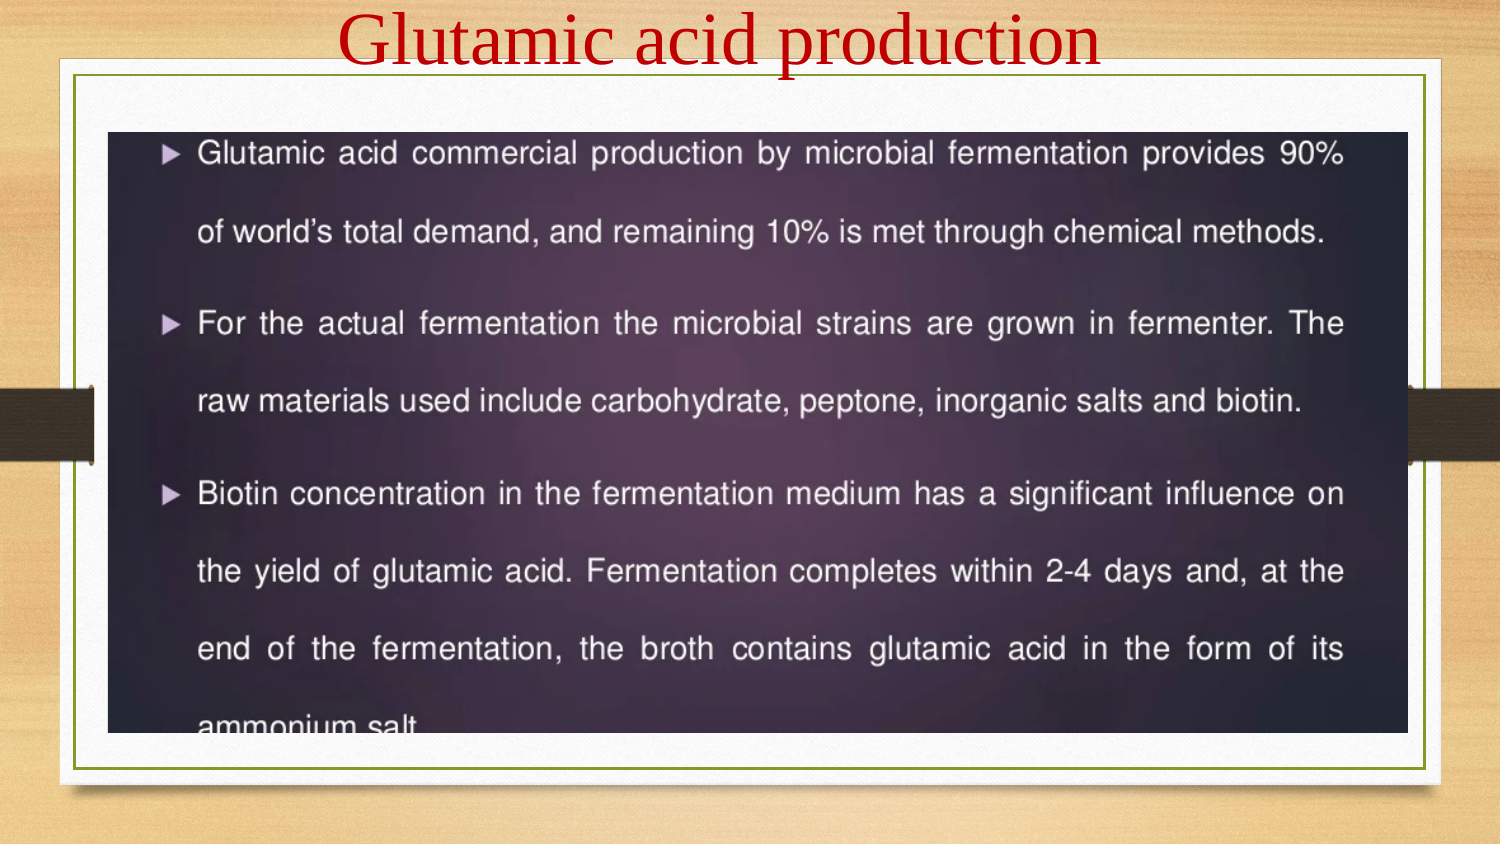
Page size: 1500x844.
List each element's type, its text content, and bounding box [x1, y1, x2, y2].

text_box Glutamic acid production [322, 0, 1119, 87]
picture [0, 0, 1500, 844]
